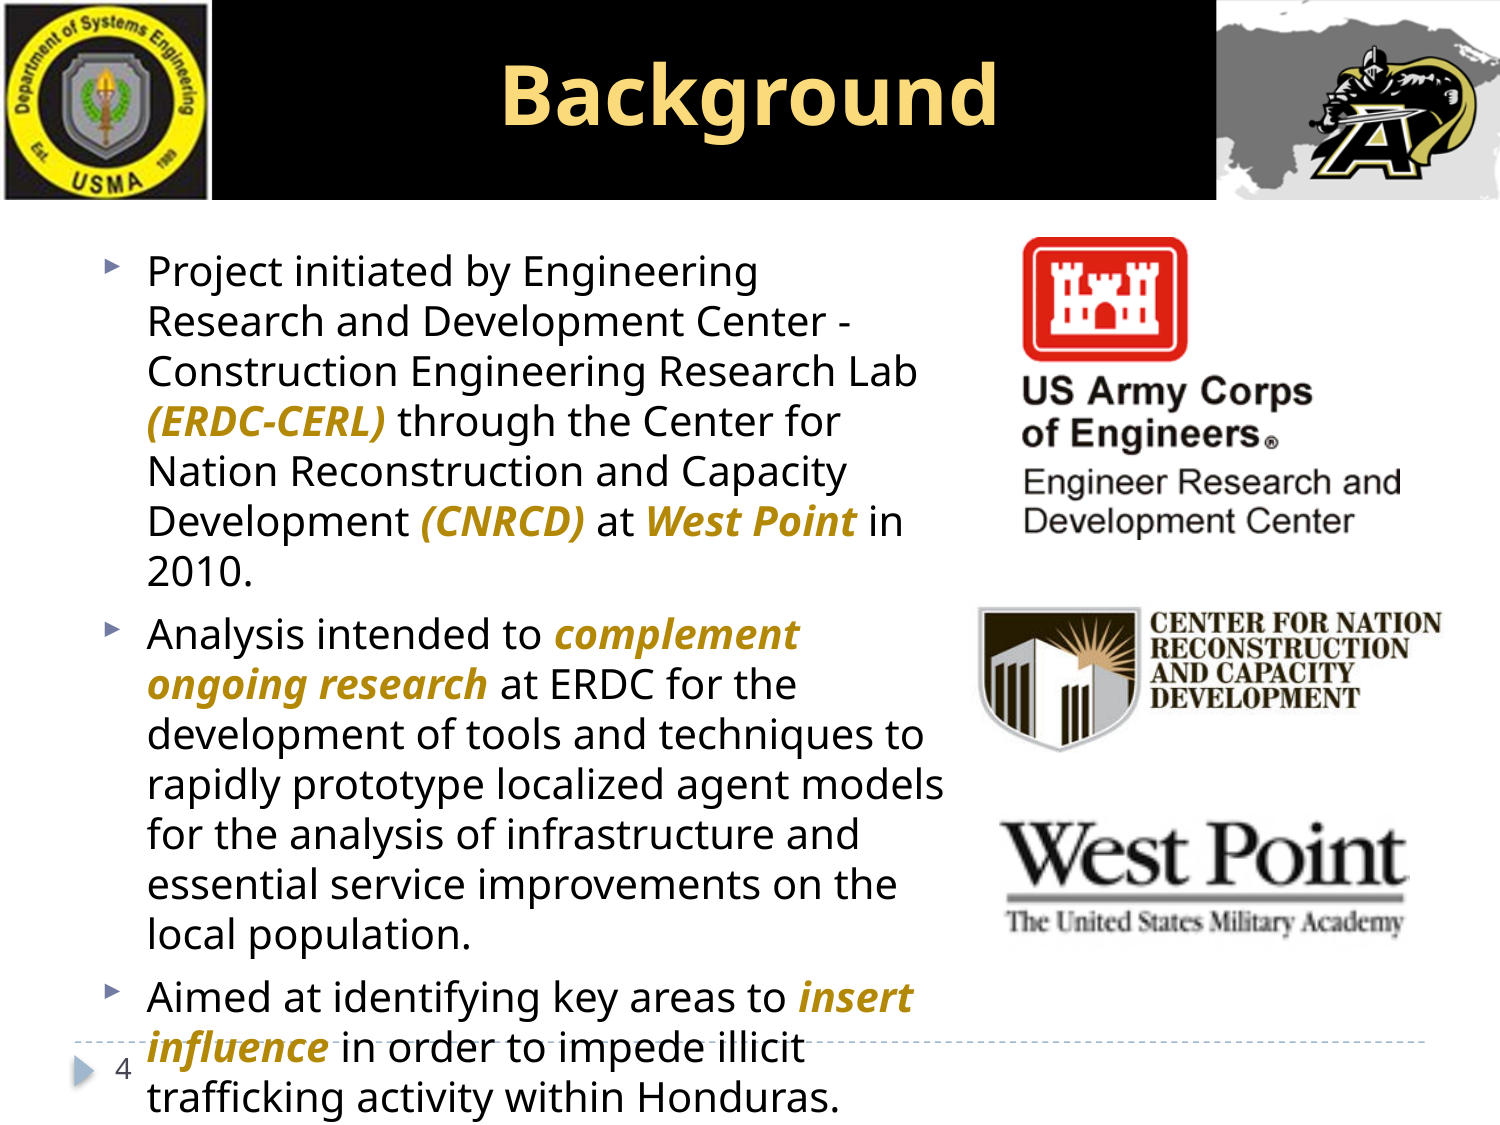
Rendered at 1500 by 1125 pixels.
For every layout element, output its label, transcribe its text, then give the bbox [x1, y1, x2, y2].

picture [999, 812, 1410, 951]
slide_number 4 [100, 1042, 426, 1103]
picture [1021, 237, 1401, 541]
picture [0, 0, 1500, 201]
picture [949, 574, 1464, 776]
list Project initiated by Engineering Research and Development Center - Construction Engineering Research Lab (ERDC-CERL) through the Center for Nation Reconstruction and Capacity Development (CNRCD) at West Point in 2010. Analysis intended to complement ongoing research at ERDC for the development of tools and techniques to rapidly prototype localized agent models for the analysis of infrastructure and essential service improvements on the local population. Aimed at identifying key areas to insert influence in order to impede illicit trafficking activity within Honduras. [86, 237, 963, 1048]
